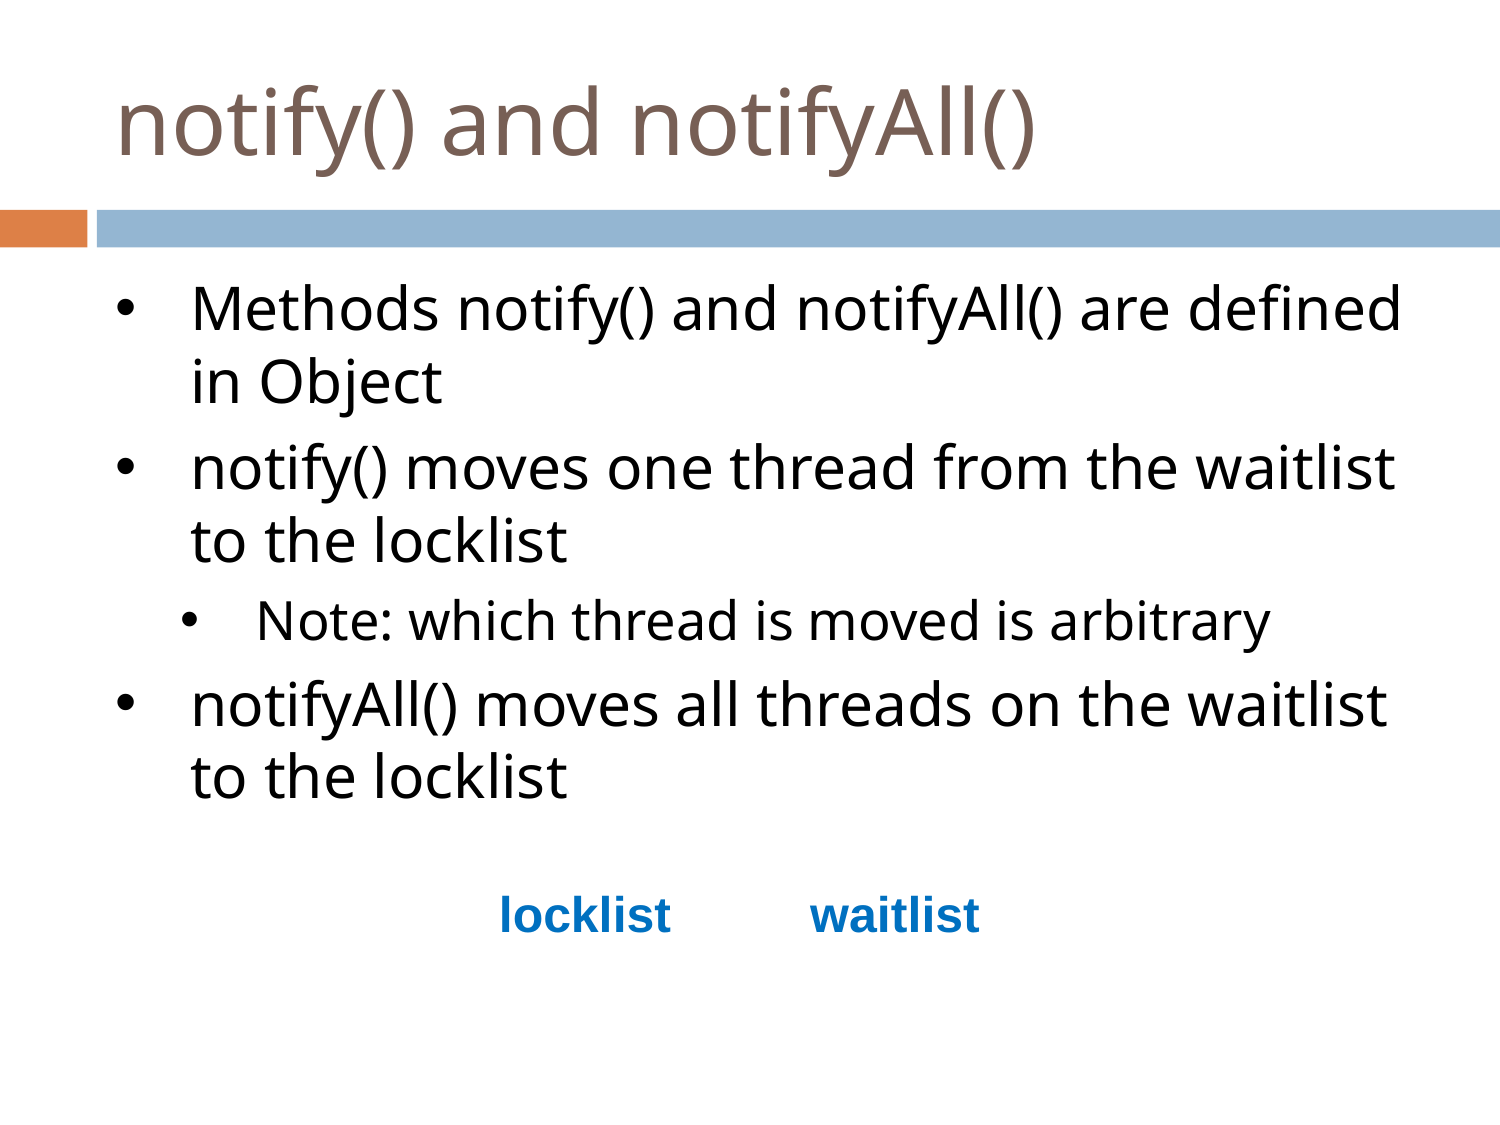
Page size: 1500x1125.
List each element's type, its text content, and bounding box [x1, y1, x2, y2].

text_box waitlist [795, 874, 996, 950]
text_box locklist [484, 874, 687, 950]
title notify() and notifyAll() [99, 37, 1438, 200]
list Methods notify() and notifyAll() are defined in Object notify() moves one thread from the waitlist to the locklist Note: which thread is moved is arbitrary notifyAll() moves all threads on the waitlist to the locklist [100, 262, 1438, 1005]
